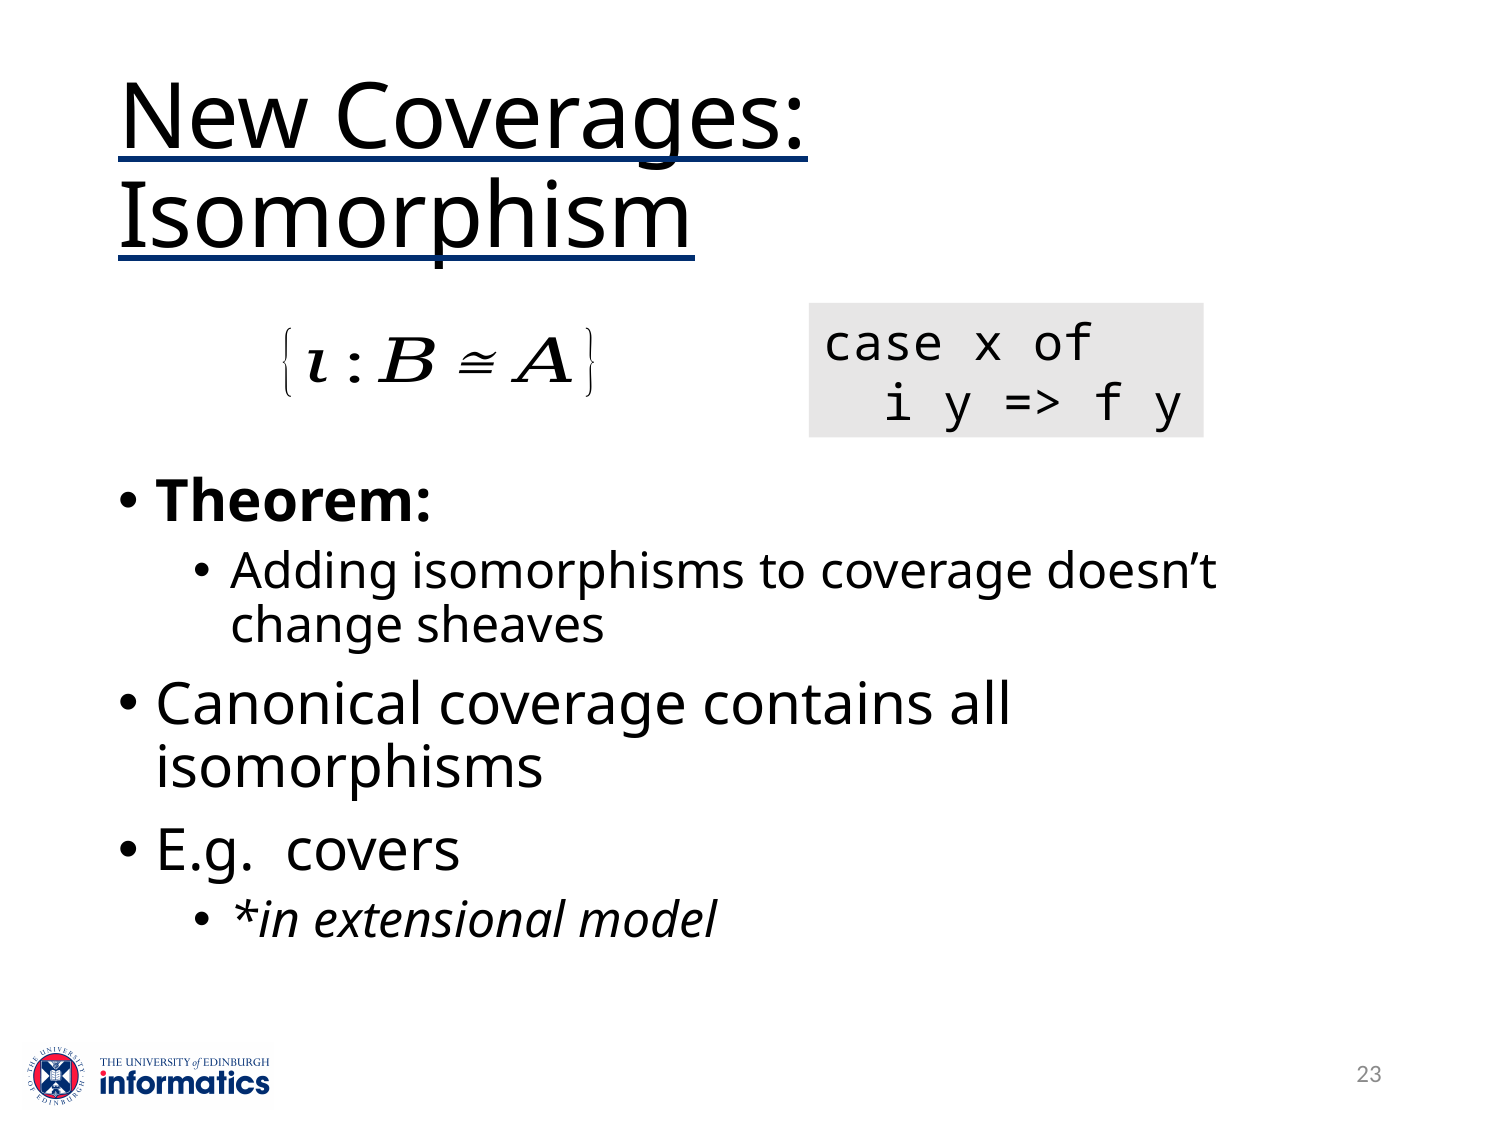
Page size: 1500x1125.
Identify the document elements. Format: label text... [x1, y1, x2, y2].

text_box case x of i y => f y [808, 302, 1204, 438]
picture [22, 1042, 274, 1110]
slide_number 23 [1059, 1042, 1397, 1103]
title New Coverages: Isomorphism [103, 59, 1397, 278]
